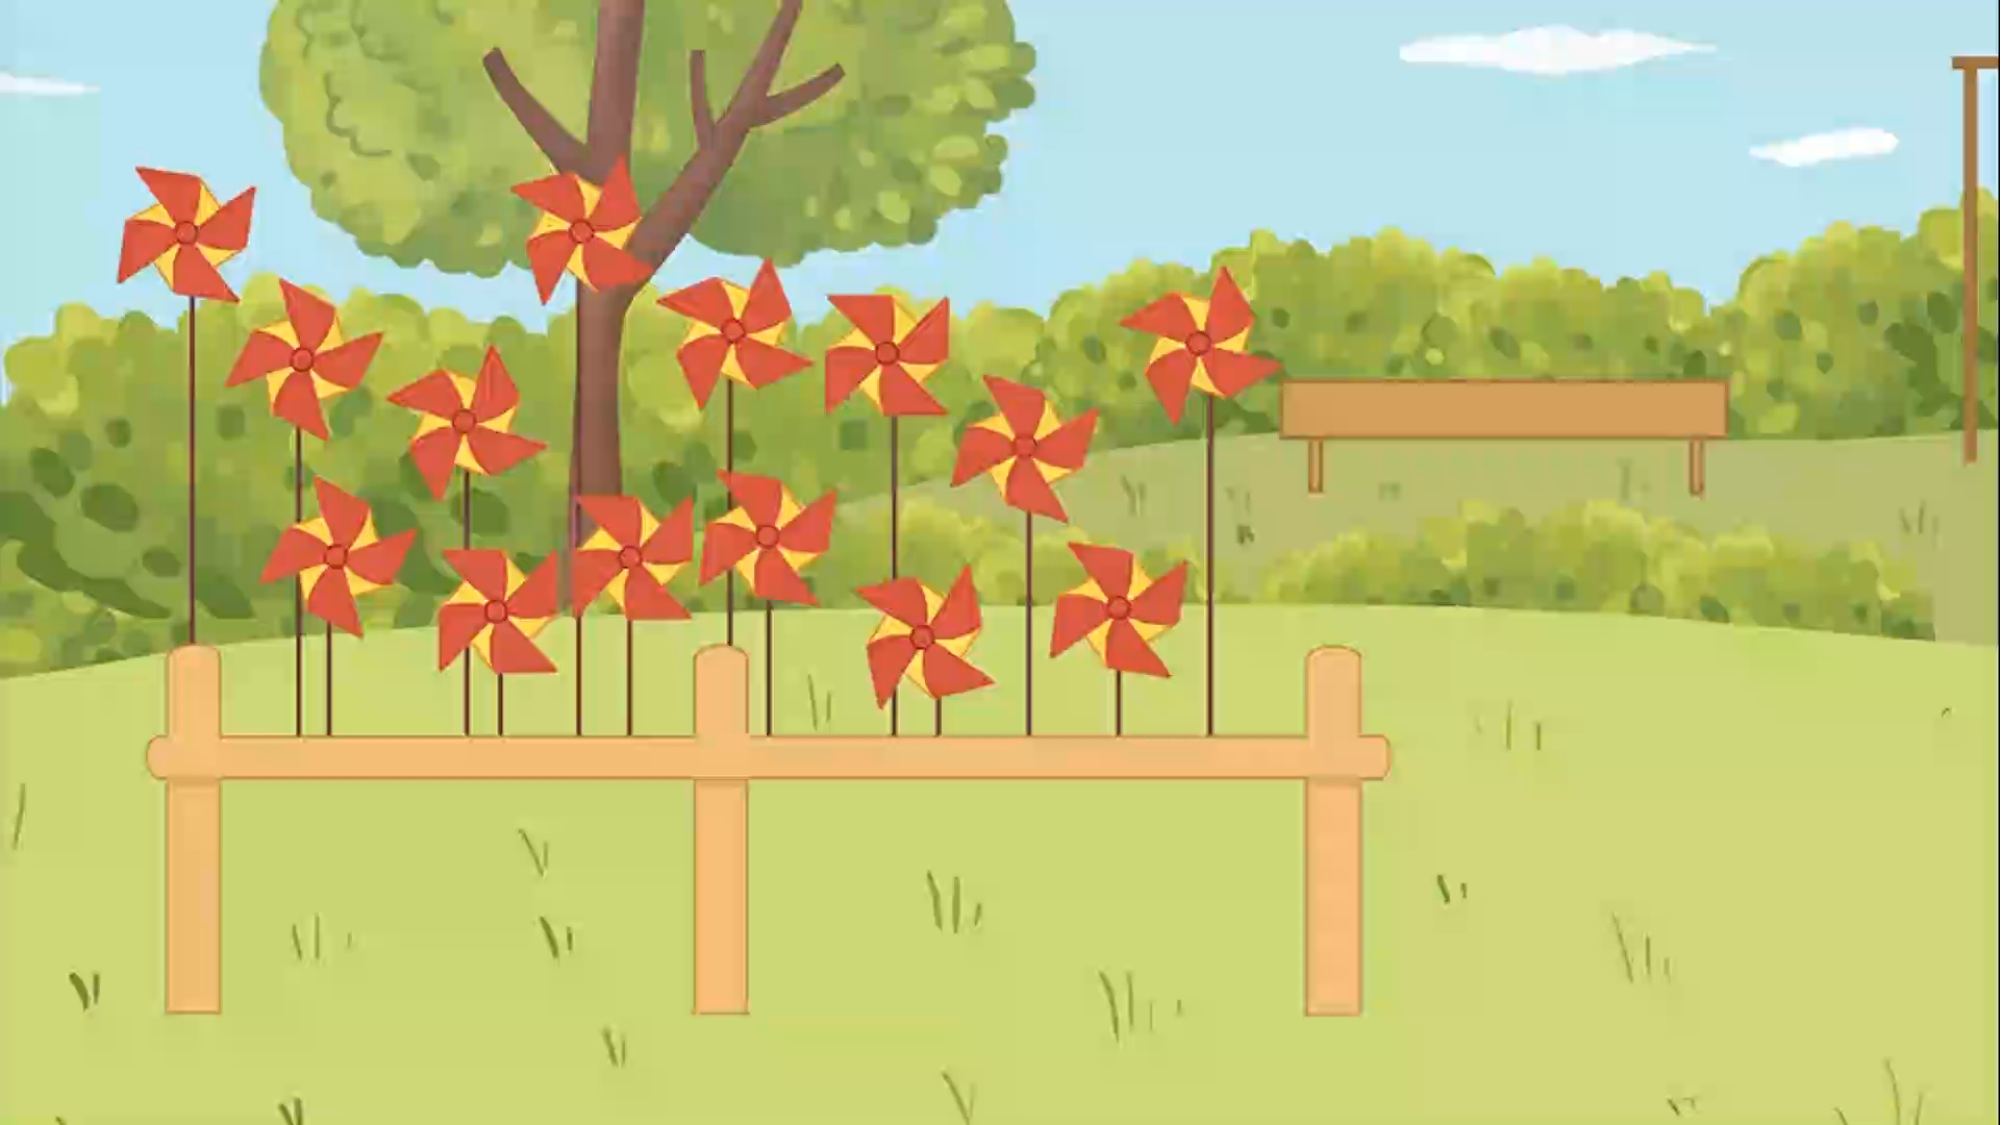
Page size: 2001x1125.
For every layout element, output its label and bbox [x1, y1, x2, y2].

text_box [0, 0, 2000, 1125]
